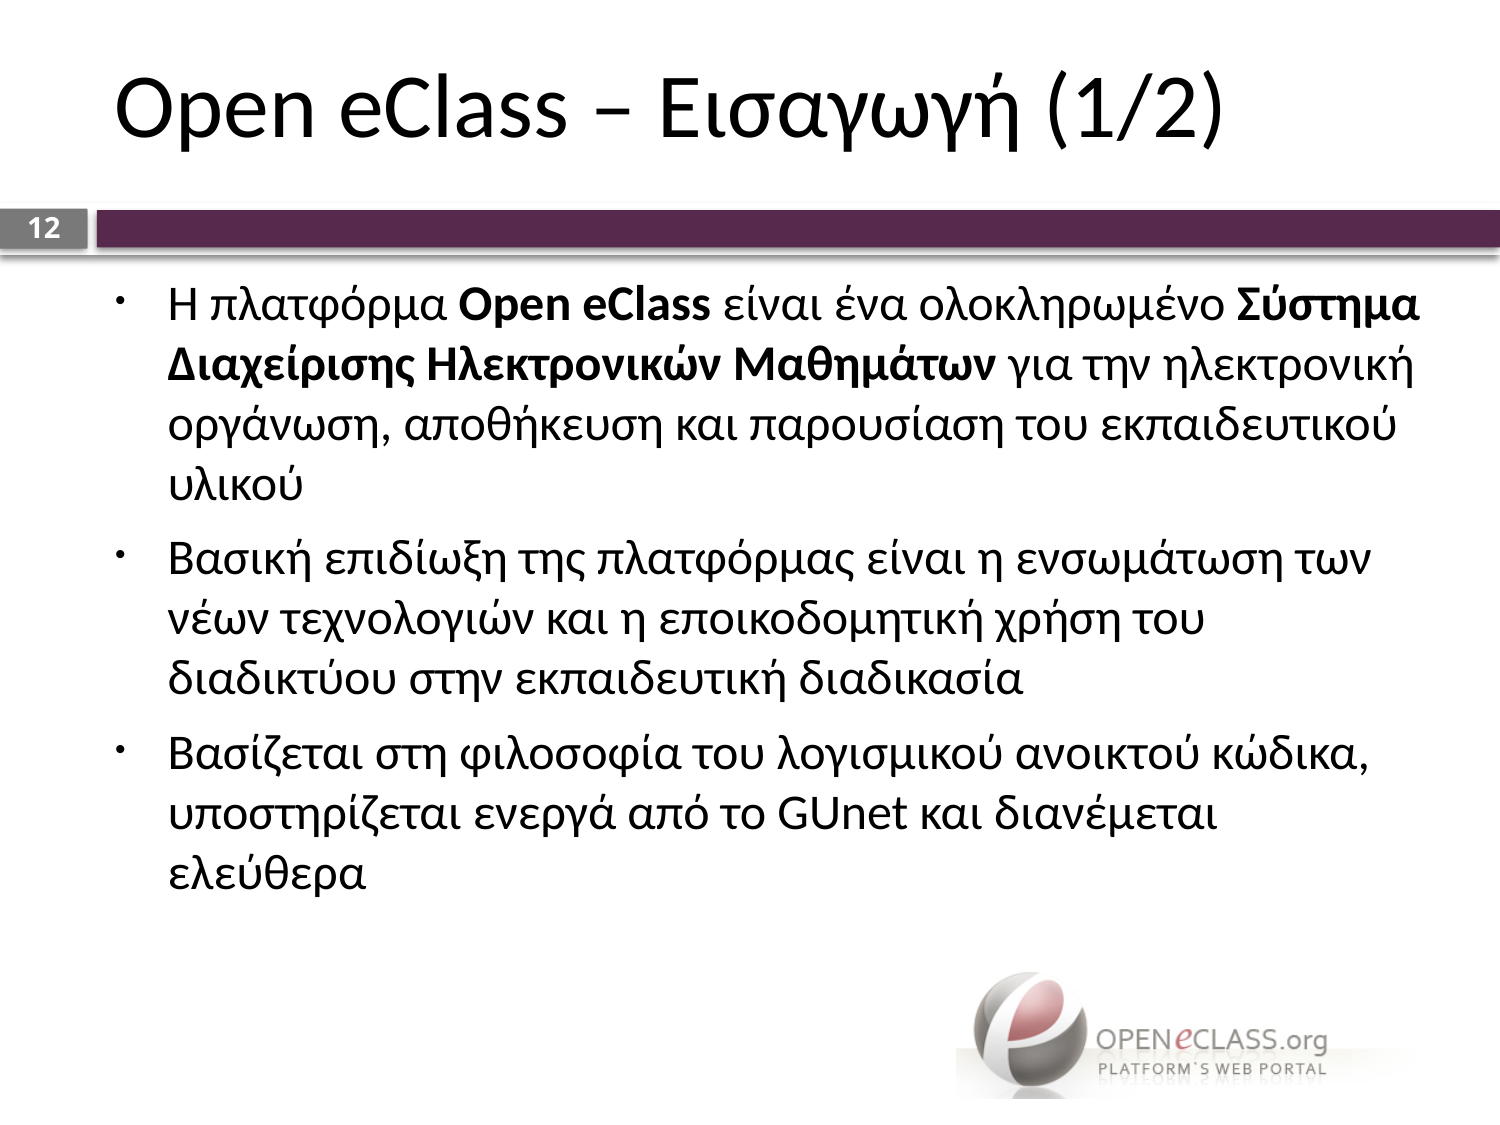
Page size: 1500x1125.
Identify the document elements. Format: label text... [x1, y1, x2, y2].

title Open eClass – Εισαγωγή (1/2) [100, 19, 1438, 182]
list Η πλατφόρμα Open eClass είναι ένα ολοκληρωμένο Σύστημα Διαχείρισης Ηλεκτρονικών Μαθημάτων για την ηλεκτρονική οργάνωση, αποθήκευση και παρουσίαση του εκπαιδευτικού υλικού Βασική επιδίωξη της πλατφόρμας είναι η ενσωμάτωση των νέων τεχνολογιών και η εποικοδομητική χρήση του διαδικτύου στην εκπαιδευτική διαδικασία Βασίζεται στη φιλοσοφία του λογισμικού ανοικτού κώδικα, υποστηρίζεται ενεργά από το GUnet και διανέμεται ελεύθερα [100, 262, 1438, 1000]
picture [956, 957, 1461, 1099]
slide_number 12 [0, 208, 88, 249]
